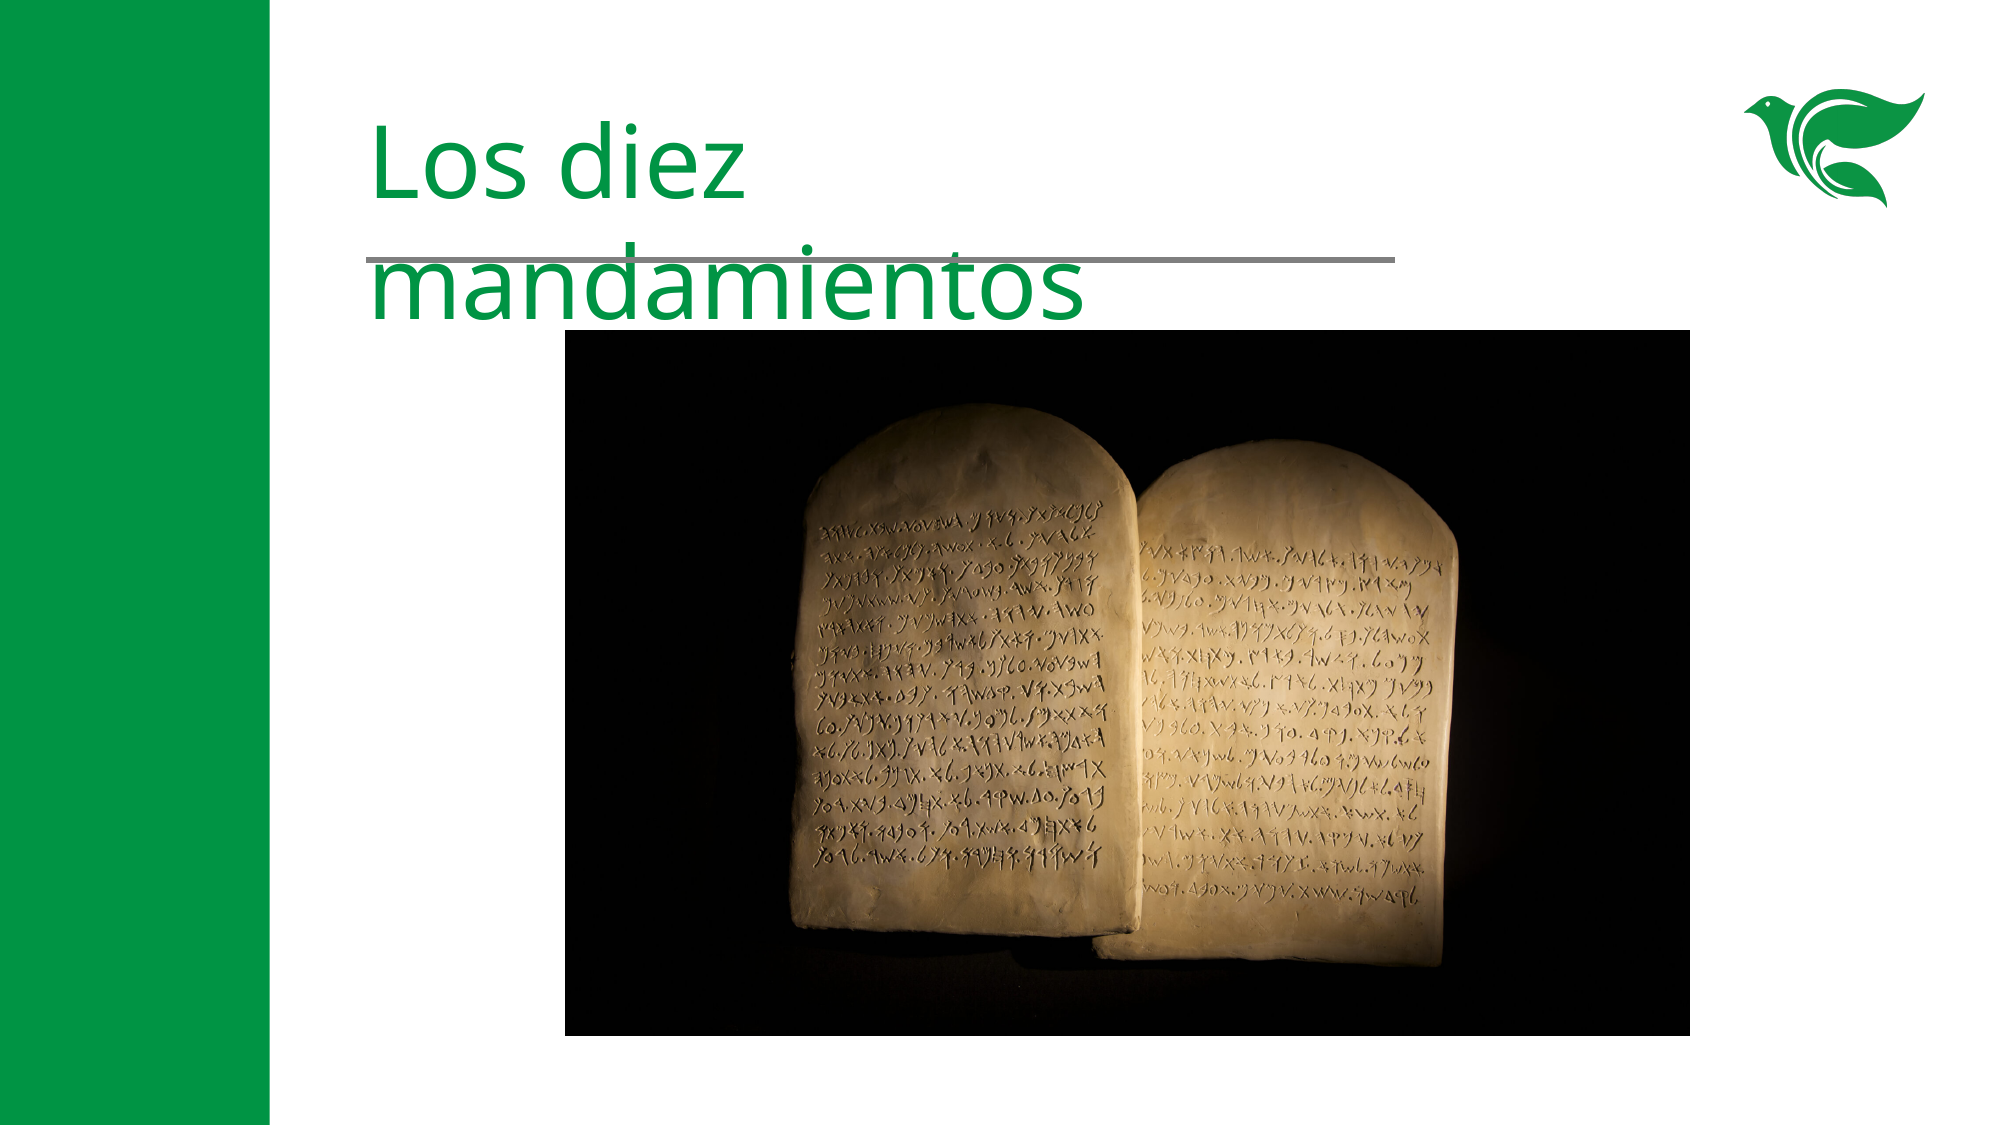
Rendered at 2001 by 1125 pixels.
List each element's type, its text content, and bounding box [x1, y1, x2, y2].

picture [1722, 47, 1953, 240]
text_box [0, 0, 270, 1125]
picture [565, 330, 1690, 1036]
text_box Los diez mandamientos [352, 89, 1466, 348]
